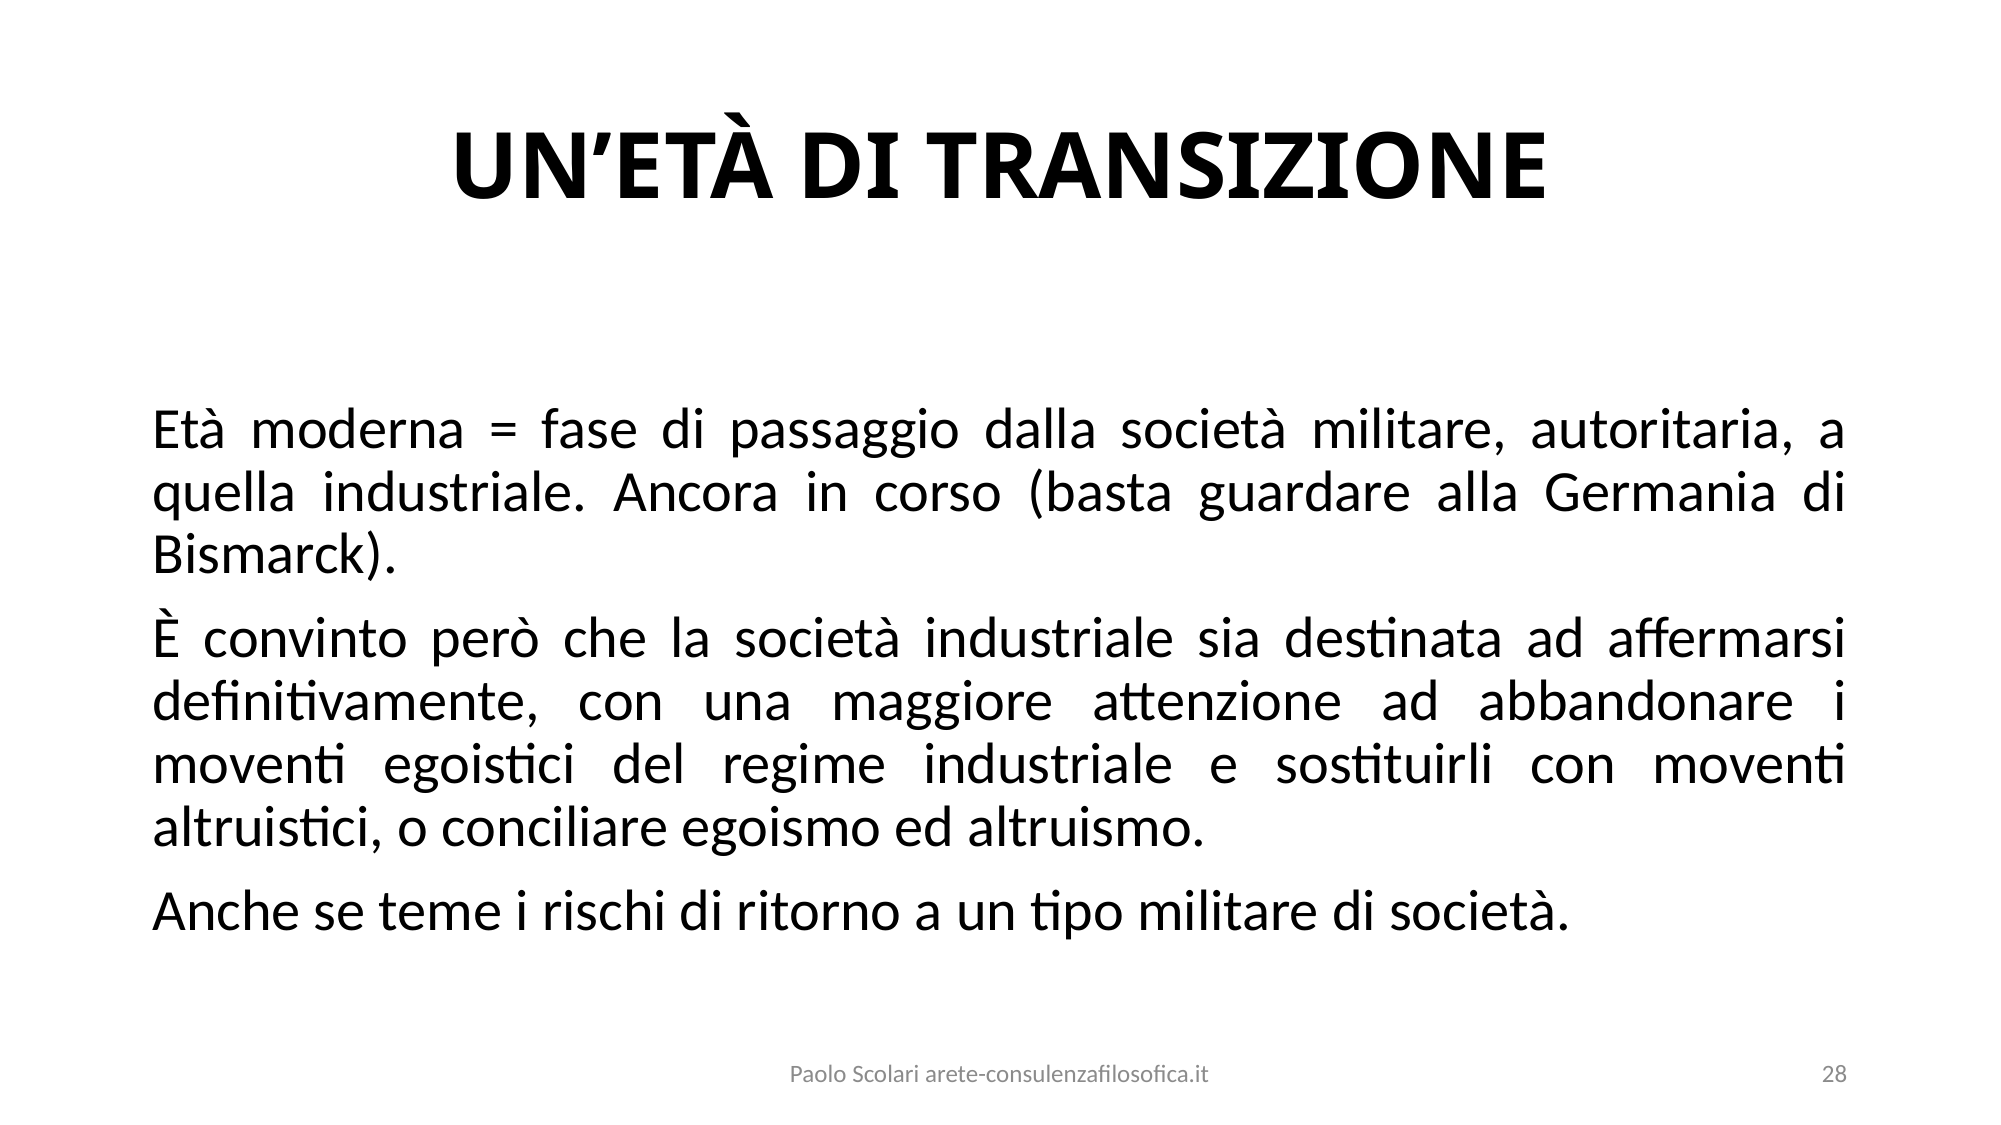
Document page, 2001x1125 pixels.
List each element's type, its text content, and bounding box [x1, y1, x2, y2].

slide_number 28 [1412, 1042, 1863, 1103]
list Età moderna = fase di passaggio dalla società militare, autoritaria, a quella industriale. Ancora in corso (basta guardare alla Germania di Bismarck). È convinto però che la società industriale sia destinata ad affermarsi definitivamente, con una maggiore attenzione ad abbandonare i moventi egoistici del regime industriale e sostituirli con moventi altruistici, o conciliare egoismo ed altruismo. Anche se teme i rischi di ritorno a un tipo militare di società. [137, 299, 1863, 1014]
footer Paolo Scolari arete-consulenzafilosofica.it [662, 1042, 1338, 1103]
title UN’ETÀ DI TRANSIZIONE [137, 59, 1863, 278]
